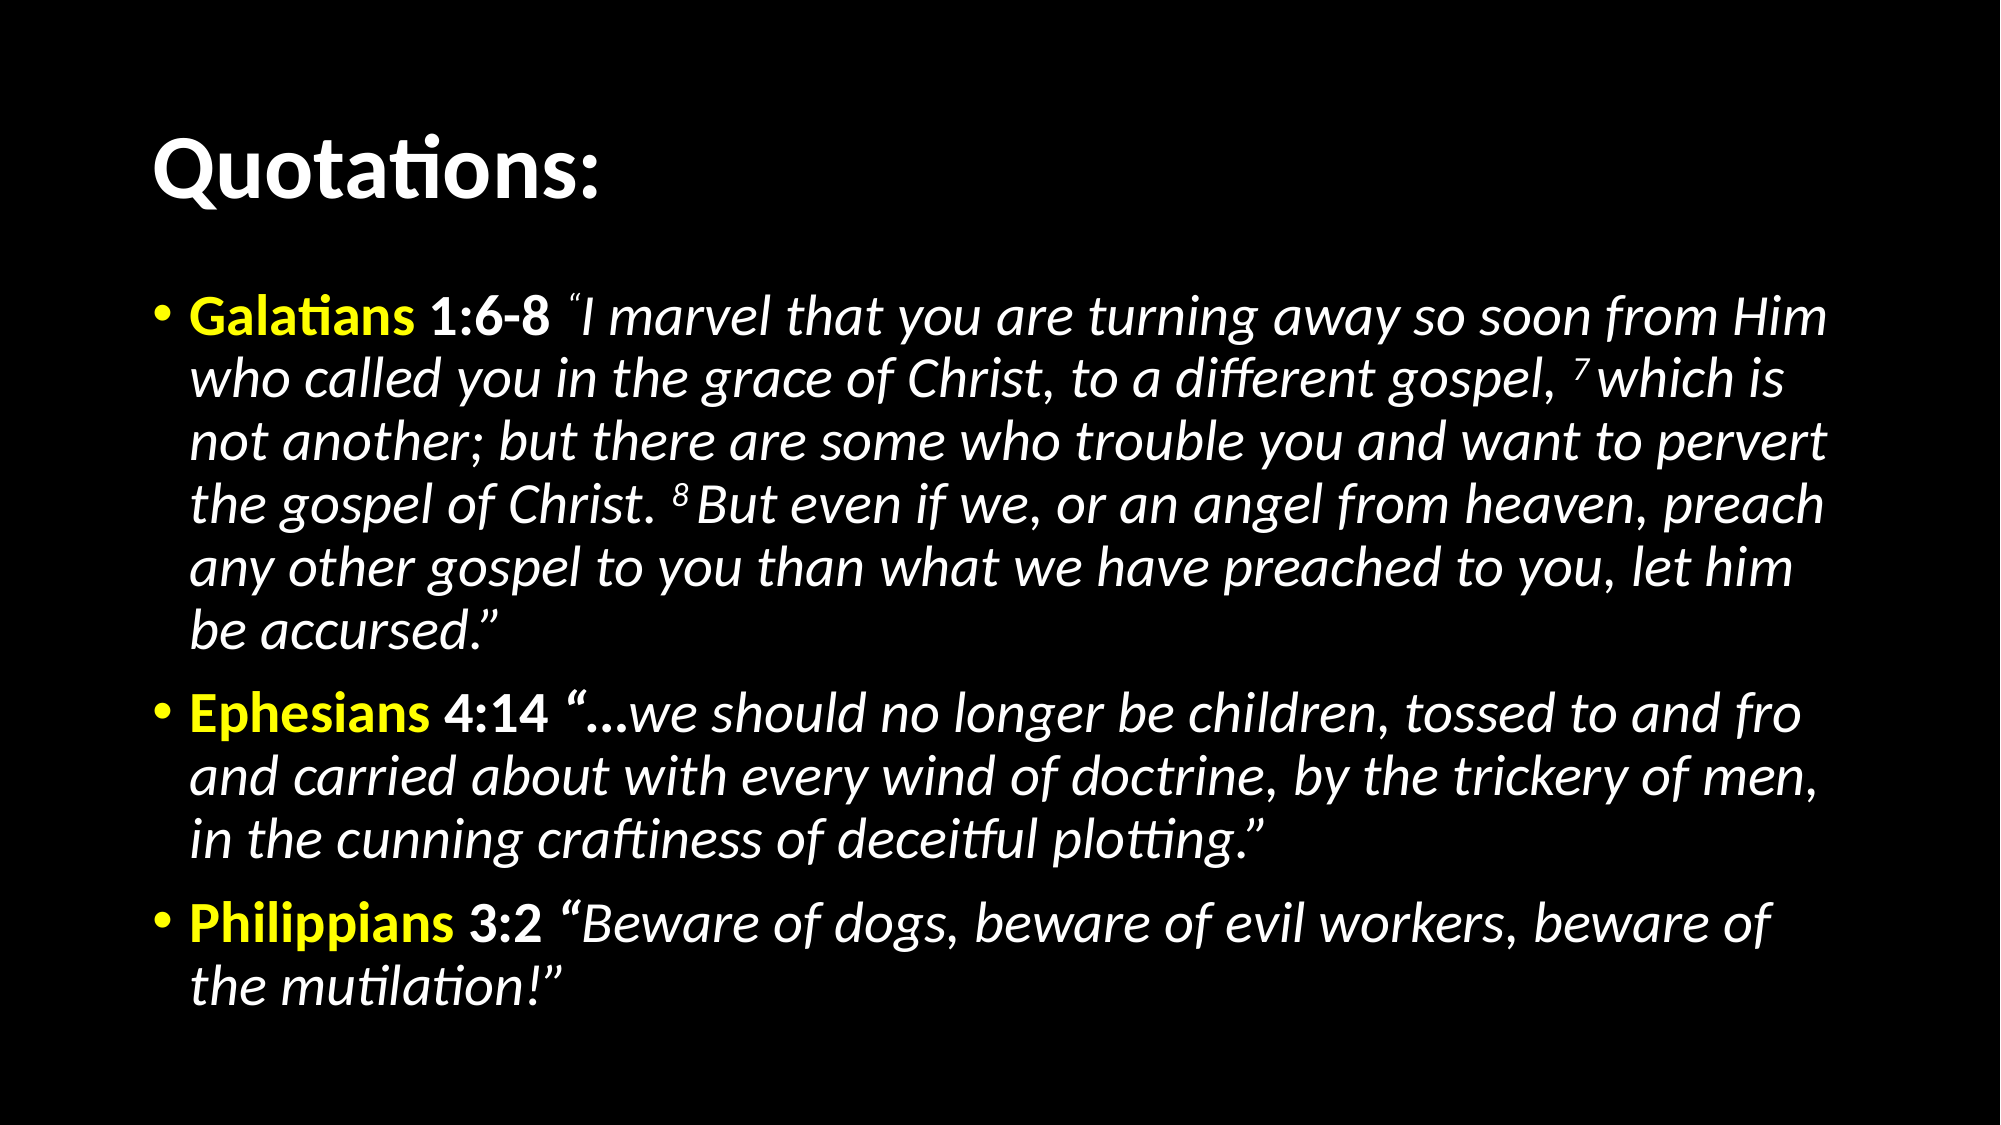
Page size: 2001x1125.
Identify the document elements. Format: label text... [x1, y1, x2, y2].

list Galatians 1:6-8 “I marvel that you are turning away so soon from Him who called you in the grace of Christ, to a different gospel, 7 which is not another; but there are some who trouble you and want to pervert the gospel of Christ. 8 But even if we, or an angel from heaven, preach any other gospel to you than what we have preached to you, let him be accursed.” Ephesians 4:14 “…we should no longer be children, tossed to and fro and carried about with every wind of doctrine, by the trickery of men, in the cunning craftiness of deceitful plotting.” Philippians 3:2 “Beware of dogs, beware of evil workers, beware of the mutilation!” [137, 277, 1863, 1033]
title Quotations: [137, 59, 1863, 277]
